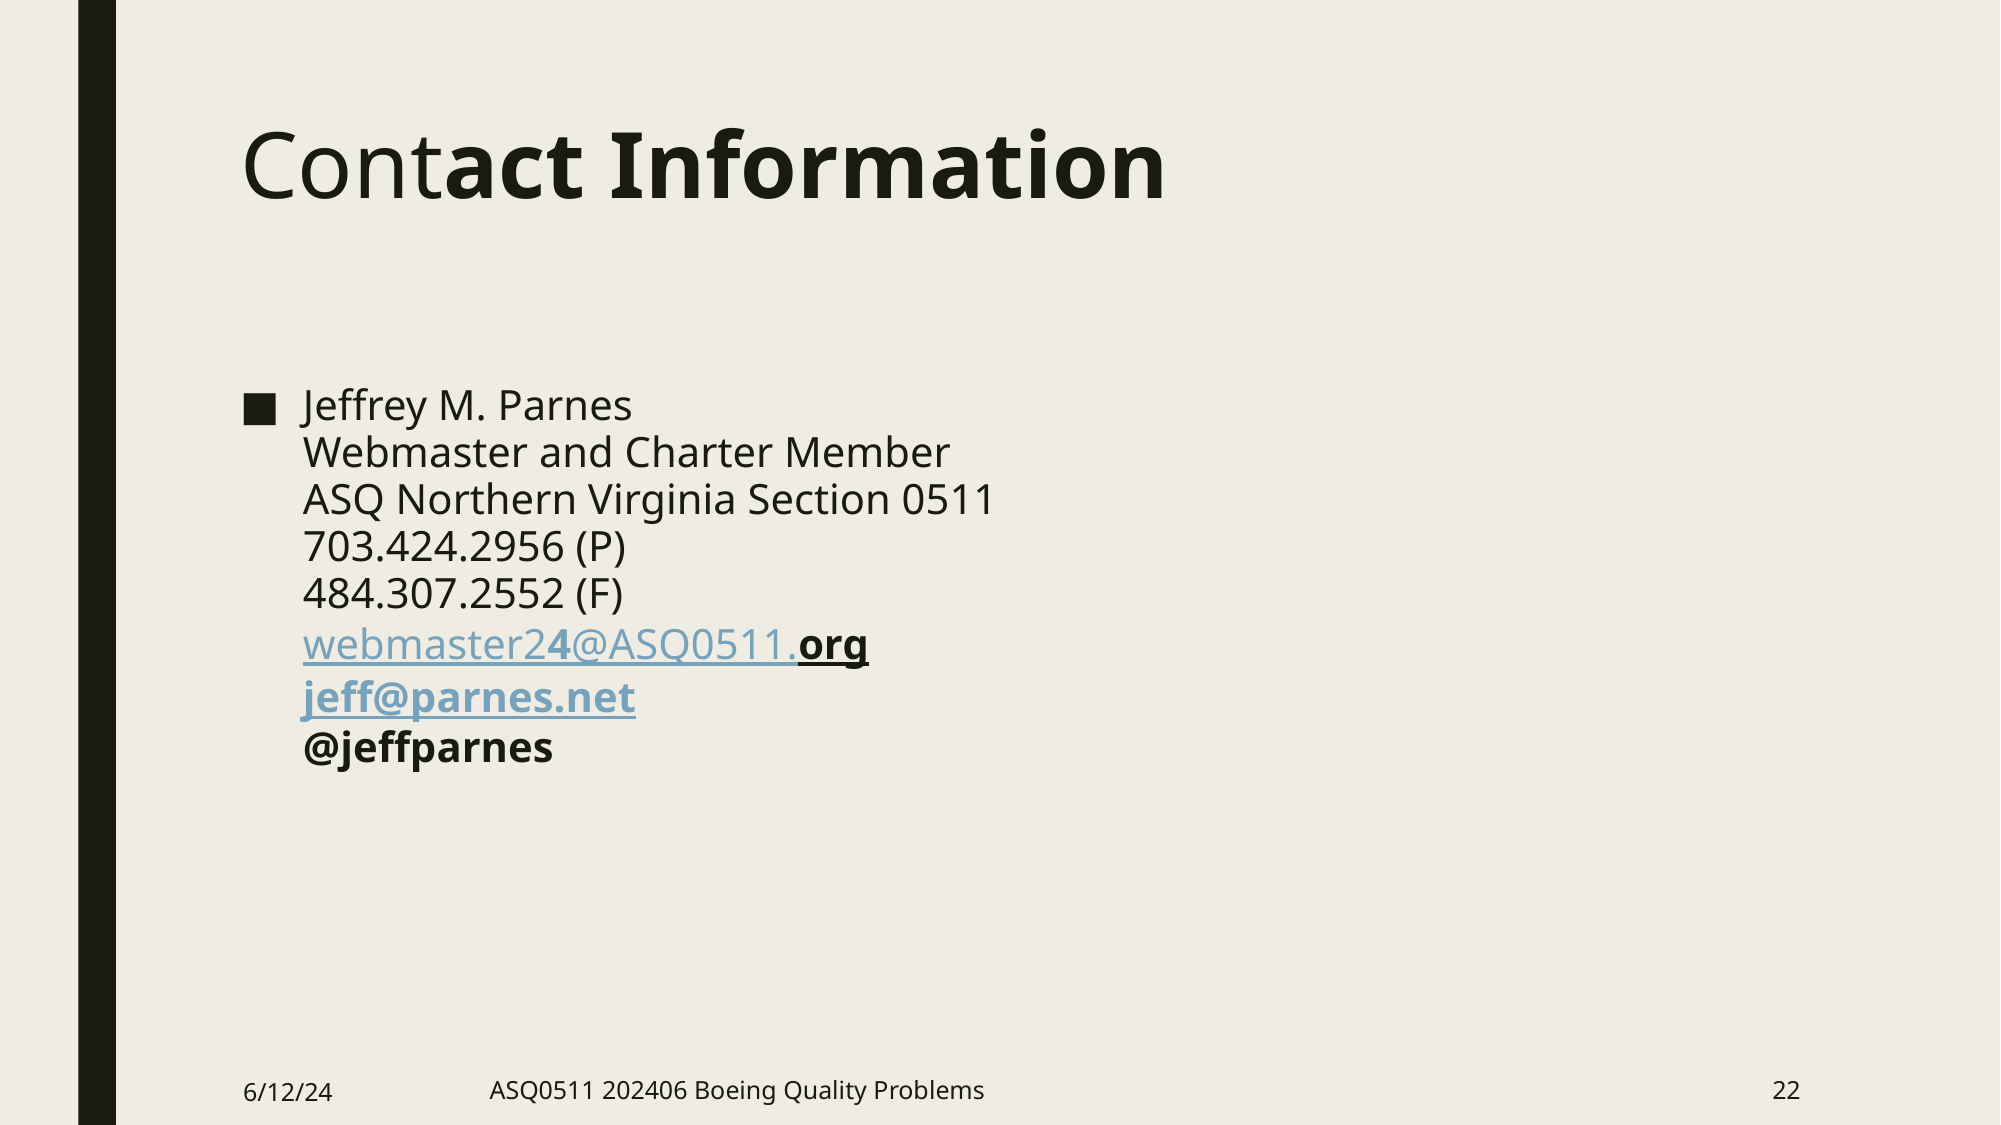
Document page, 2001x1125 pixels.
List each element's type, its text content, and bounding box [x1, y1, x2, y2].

footer ASQ0511 202406 Boeing Quality Problems [474, 1058, 1505, 1125]
list Jeffrey M. Parnes Webmaster and Charter Member ASQ Northern Virginia Section 0511 703.424.2956 (P) 484.307.2552 (F) webmaster24@ASQ0511.org jeff@parnes.net @jeffparnes [225, 375, 1800, 963]
title Contact Information [225, 112, 1800, 231]
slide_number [228, 1058, 426, 1125]
slide_number 22 [1553, 1058, 1816, 1125]
